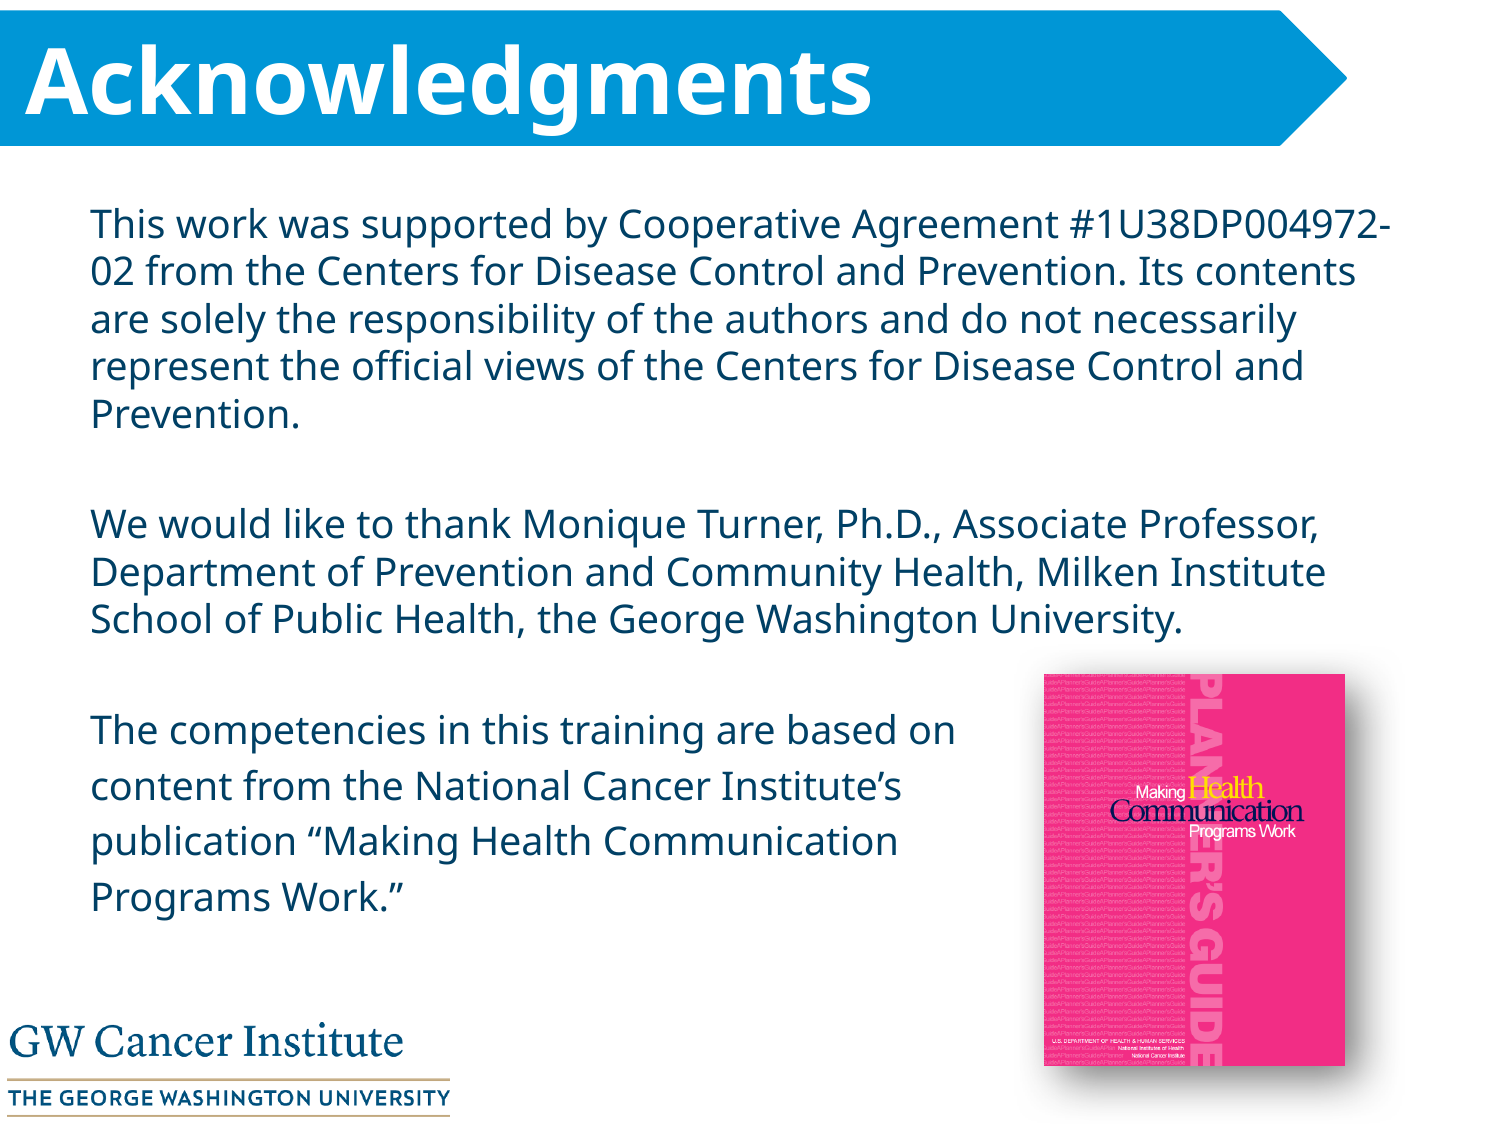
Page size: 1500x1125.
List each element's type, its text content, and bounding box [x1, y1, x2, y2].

list This work was supported by Cooperative Agreement #1U38DP004972-02 from the Centers for Disease Control and Prevention. Its contents are solely the responsibility of the authors and do not necessarily represent the official views of the Centers for Disease Control and Prevention. We would like to thank Monique Turner, Ph.D., Associate Professor, Department of Prevention and Community Health, Milken Institute School of Public Health, the George Washington University. The competencies in this training are based on content from the National Cancer Institute’s publication “Making Health Communication Programs Work.” [75, 191, 1425, 934]
text_box [1125, 10, 1347, 146]
picture [1044, 674, 1346, 1066]
title Acknowledgments [0, 0, 1125, 172]
picture [6, 1022, 451, 1117]
